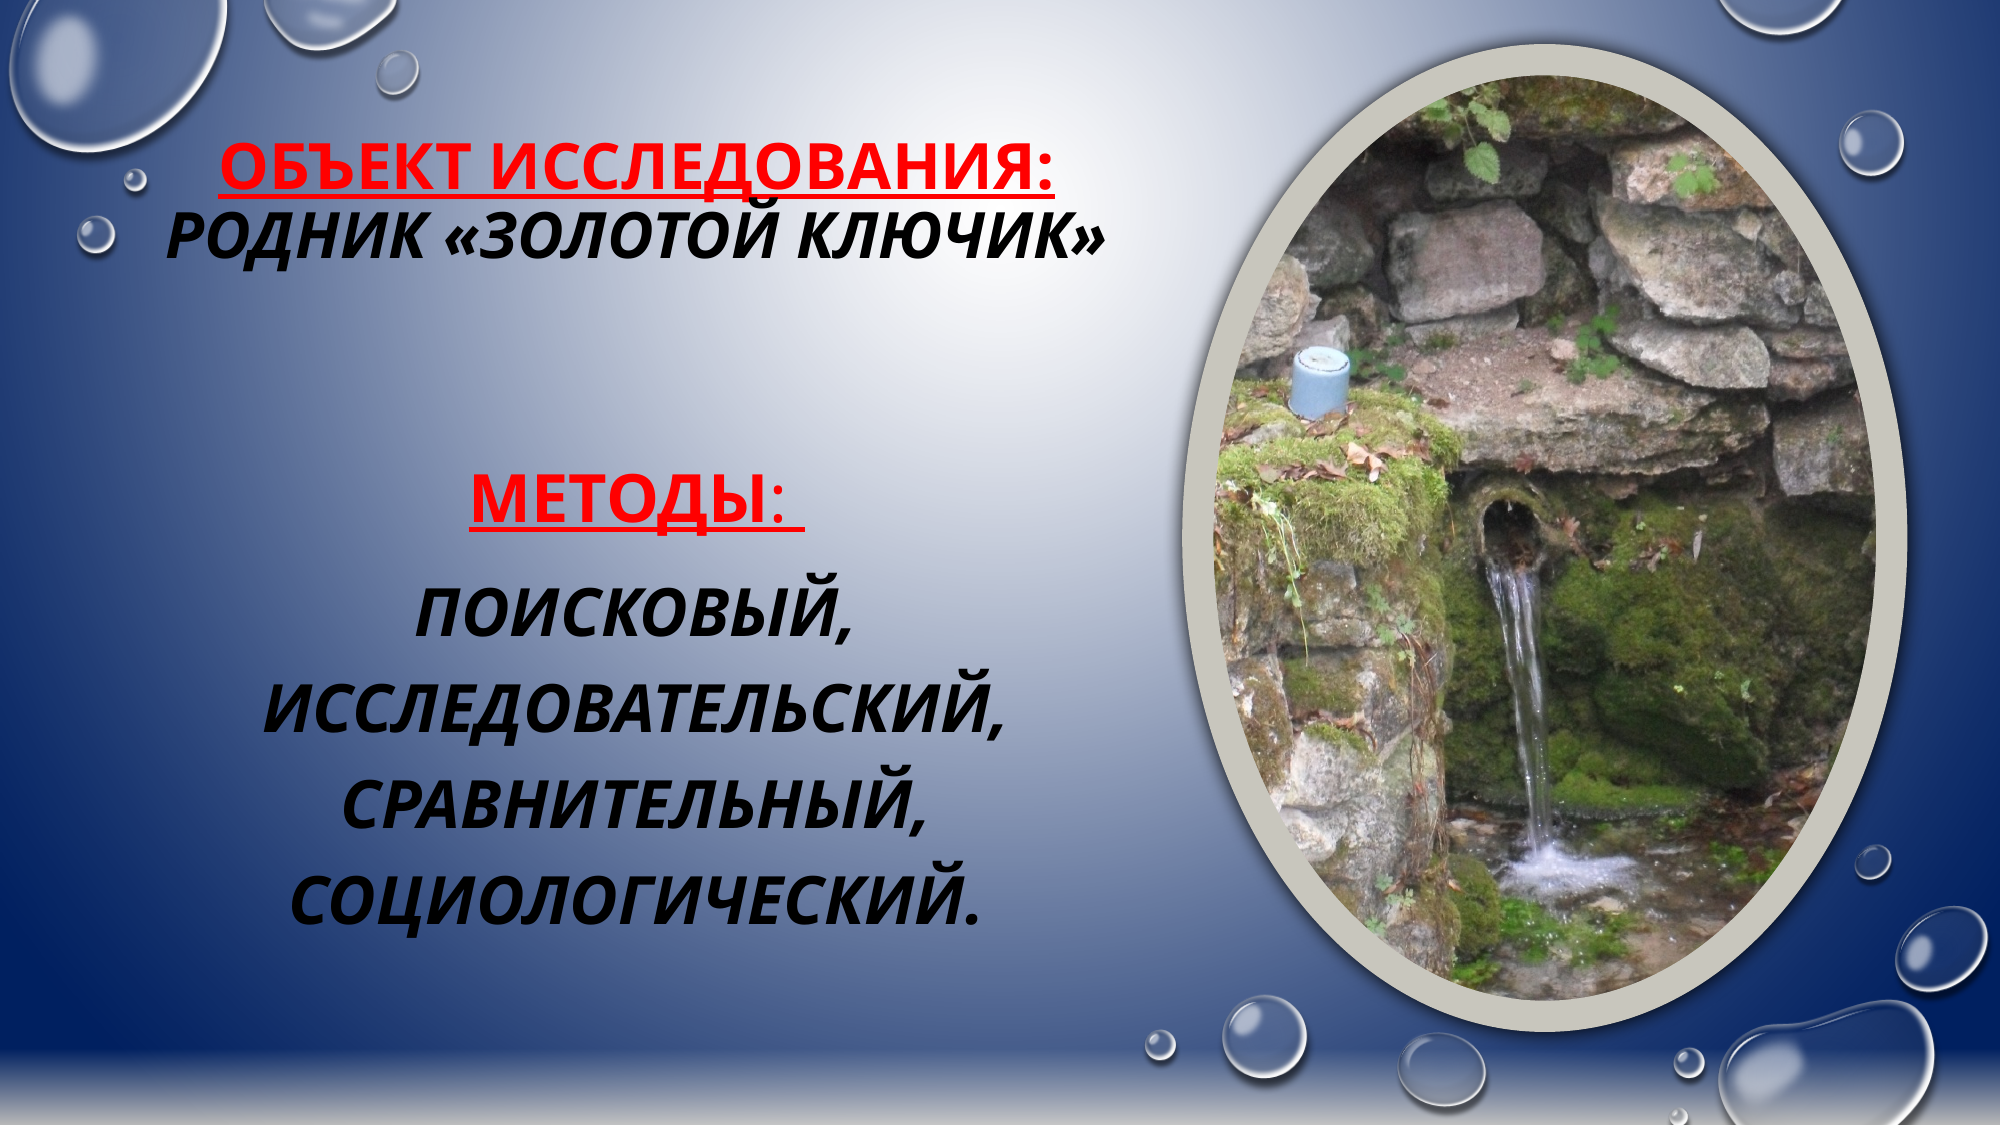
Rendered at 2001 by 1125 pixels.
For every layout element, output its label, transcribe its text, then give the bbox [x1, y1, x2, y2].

title Объект исследования: родник «Золотой ключик» [149, 118, 1124, 280]
list Методы: поисковый, исследовательский, сравнительный, социологический. [149, 431, 1124, 950]
picture [0, 0, 2000, 1125]
